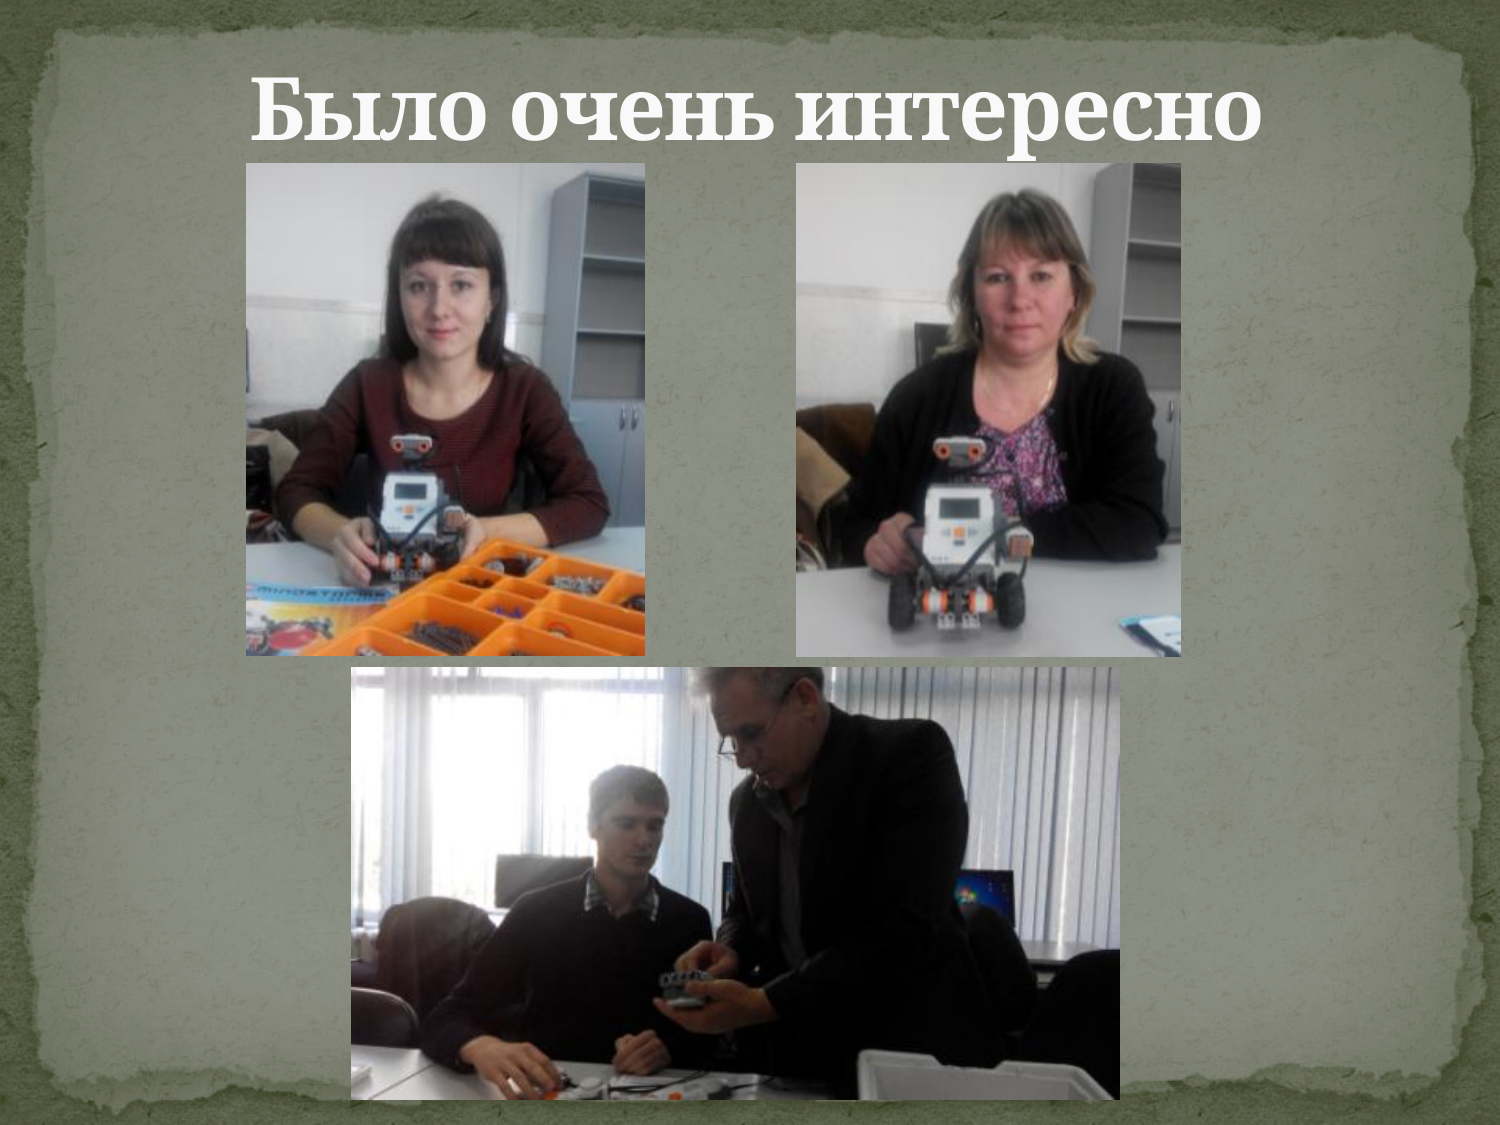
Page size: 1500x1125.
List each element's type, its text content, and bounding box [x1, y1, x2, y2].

picture [351, 667, 1120, 1101]
picture [246, 163, 645, 656]
title Было очень интересно [81, 0, 1433, 165]
picture [796, 163, 1181, 657]
